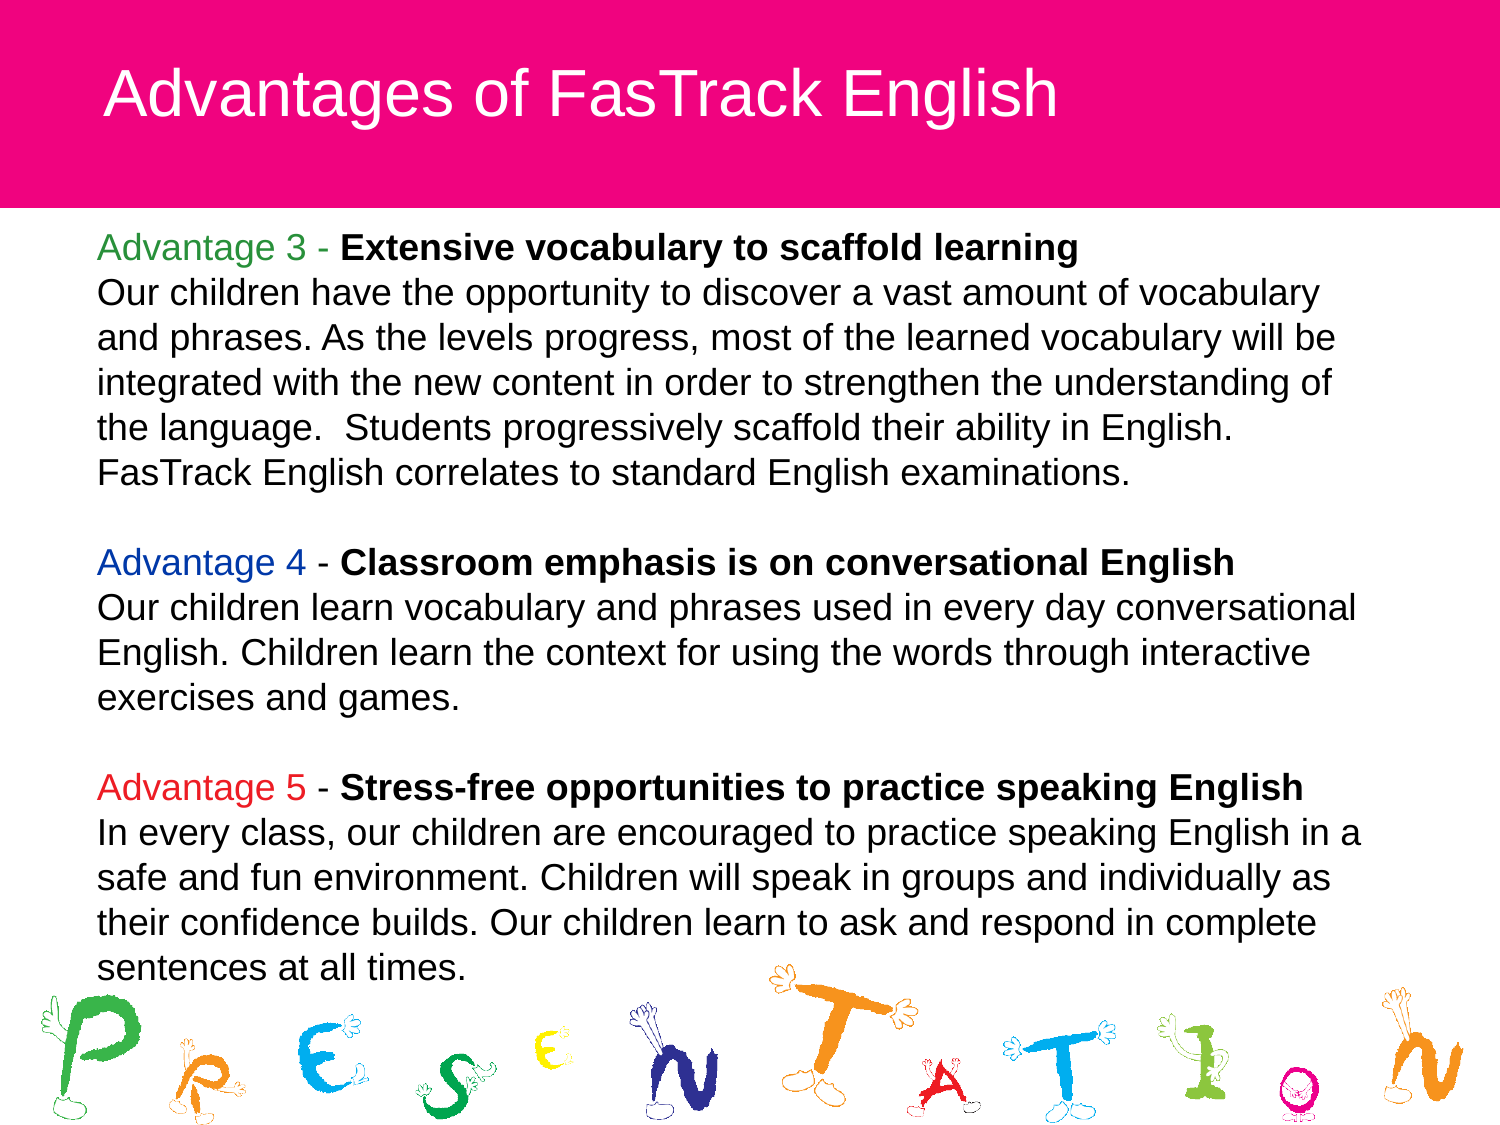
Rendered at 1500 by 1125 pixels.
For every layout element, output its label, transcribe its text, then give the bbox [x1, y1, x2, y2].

picture [0, 938, 1500, 1125]
text_box Advantages of FasTrack English [88, 42, 1400, 138]
text_box Advantage 3 - Extensive vocabulary to scaffold learning Our children have the opportunity to discover a vast amount of vocabulary and phrases. As the levels progress, most of the learned vocabulary will be integrated with the new content in order to strengthen the understanding of the language. Students progressively scaffold their ability in English. FasTrack English correlates to standard English examinations. Advantage 4 - Classroom emphasis is on conversational English Our children learn vocabulary and phrases used in every day conversational English. Children learn the context for using the words through interactive exercises and games. Advantage 5 - Stress-free opportunities to practice speaking English In every class, our children are encouraged to practice speaking English in a safe and fun environment. Children will speak in groups and individually as their confidence builds. Our children learn to ask and respond in complete sentences at all times. [82, 215, 1394, 1040]
